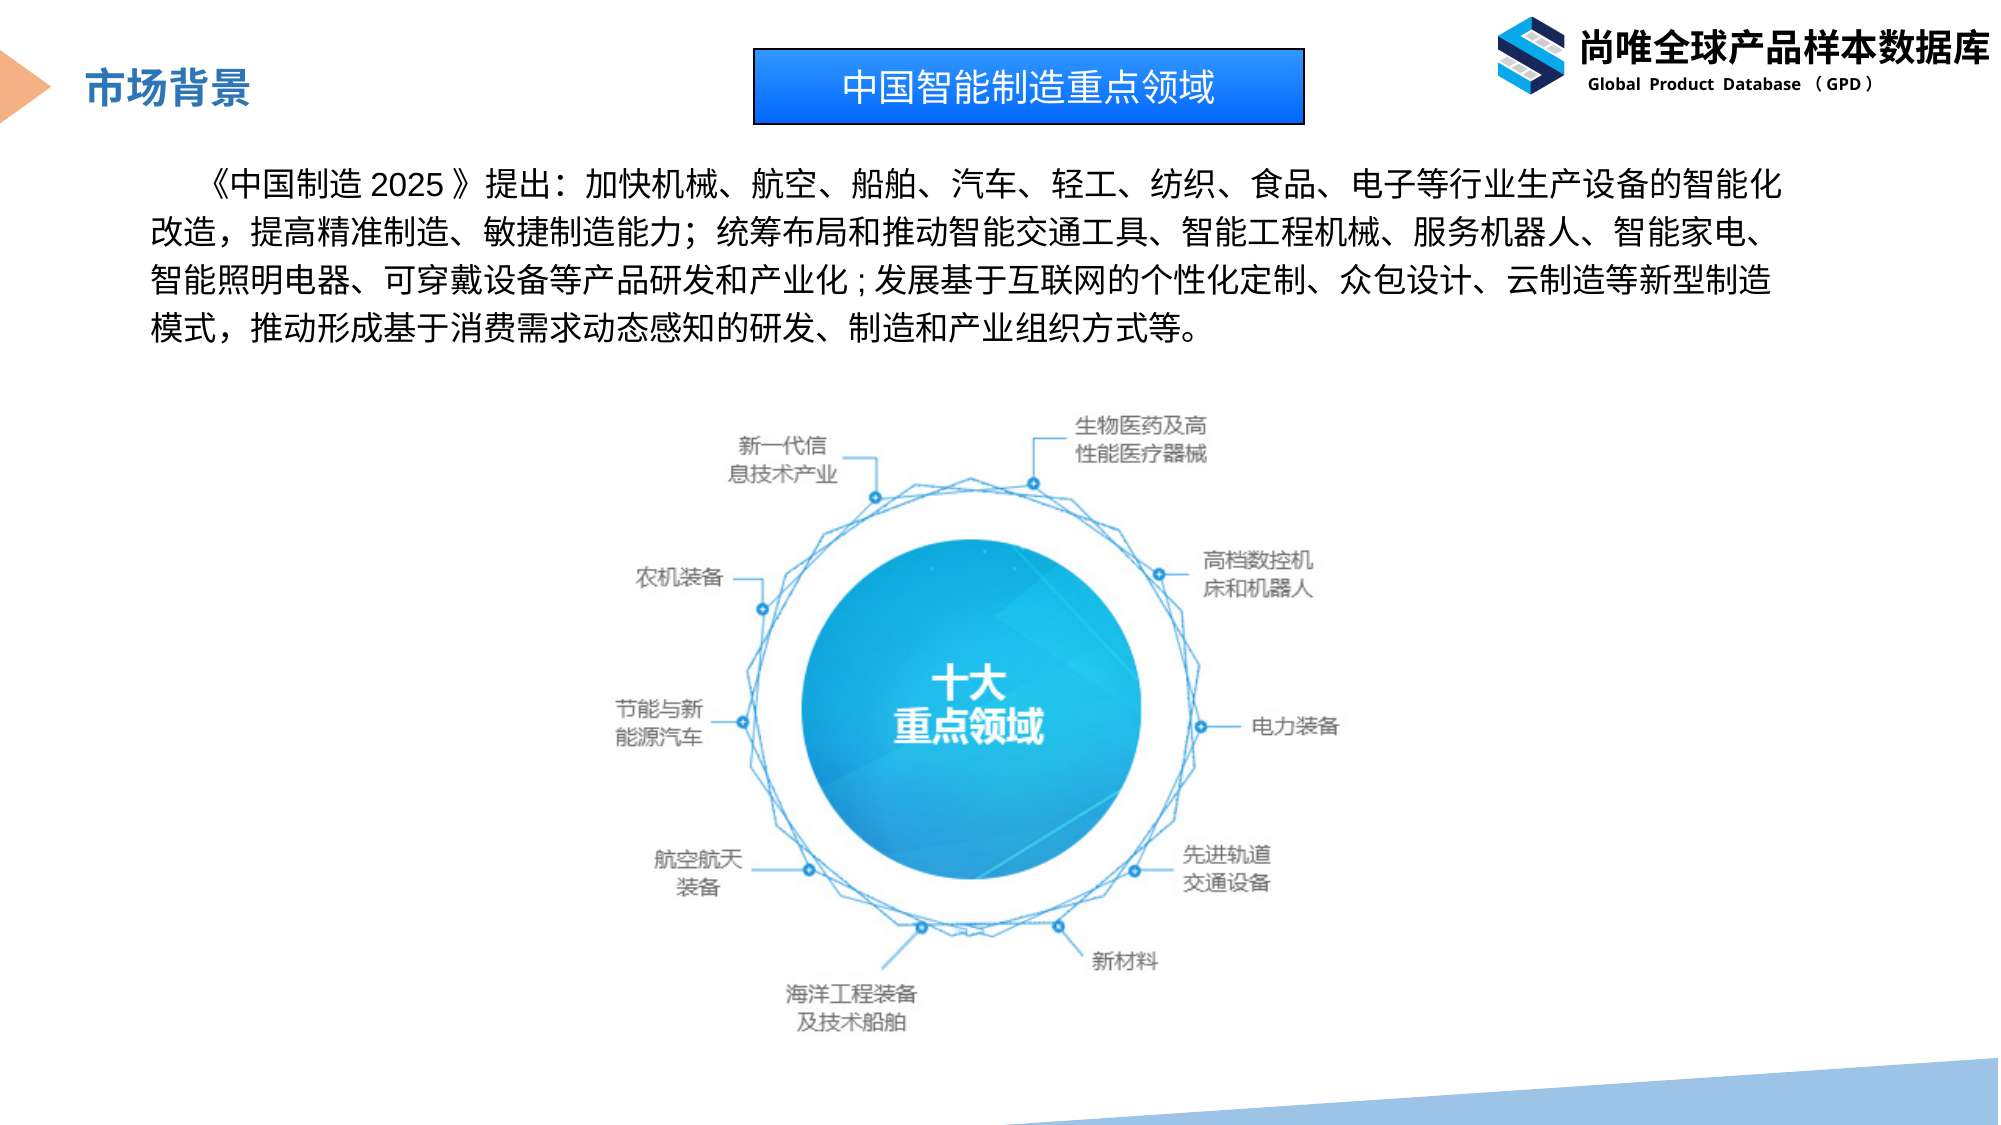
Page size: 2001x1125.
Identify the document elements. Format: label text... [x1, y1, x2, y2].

picture [597, 405, 1354, 1041]
text_box 《中国制造2025》提出：加快机械、航空、船舶、汽车、轻工、纺织、食品、电子等行业生产设备的智能化改造，提高精准制造、敏捷制造能力；统筹布局和推动智能交通工具、智能工程机械、服务机器人、智能家电、智能照明电器、可穿戴设备等产品研发和产业化;发展基于互联网的个性化定制、众包设计、云制造等新型制造模式，推动形成基于消费需求动态感知的研发、制造和产业组织方式等。 [136, 148, 1815, 355]
picture [1476, 16, 1585, 103]
text_box 尚唯全球产品样本数据库 Global Product Database（GPD） [1585, 17, 2000, 102]
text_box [0, 49, 1213, 125]
text_box 中国智能制造重点领域 [1213, 49, 1304, 125]
text_box [987, 1056, 2000, 1125]
